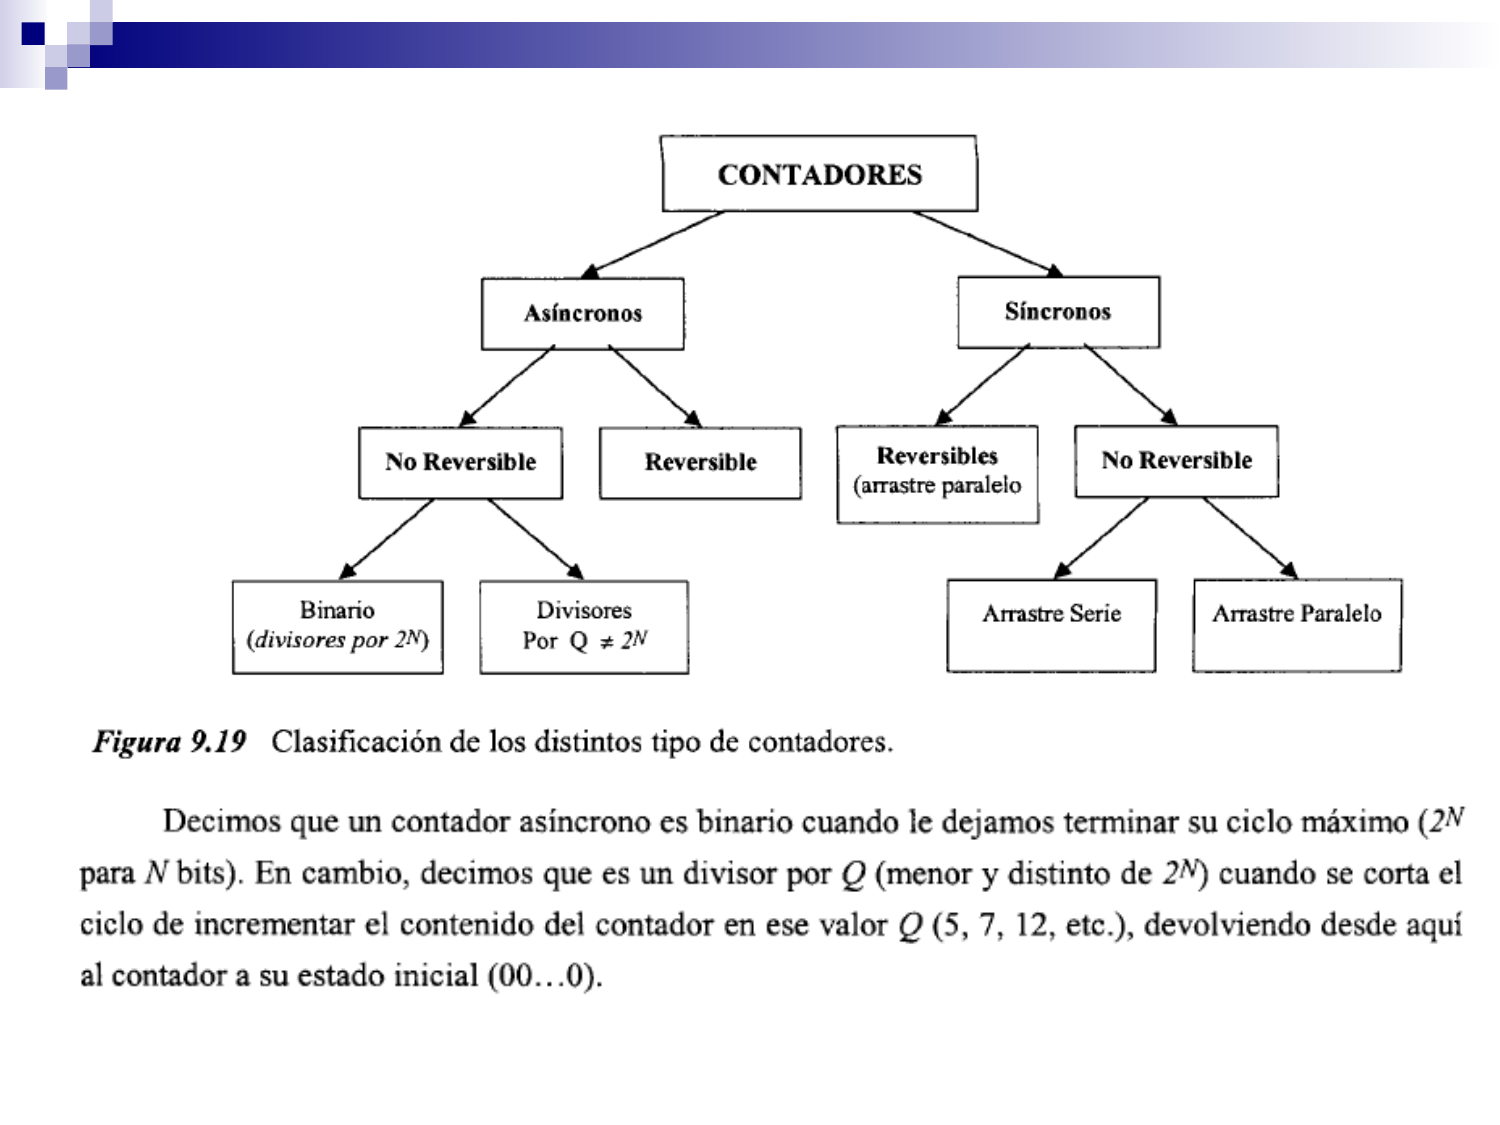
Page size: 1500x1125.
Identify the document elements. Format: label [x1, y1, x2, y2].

picture [52, 786, 1478, 996]
picture [52, 89, 1430, 775]
